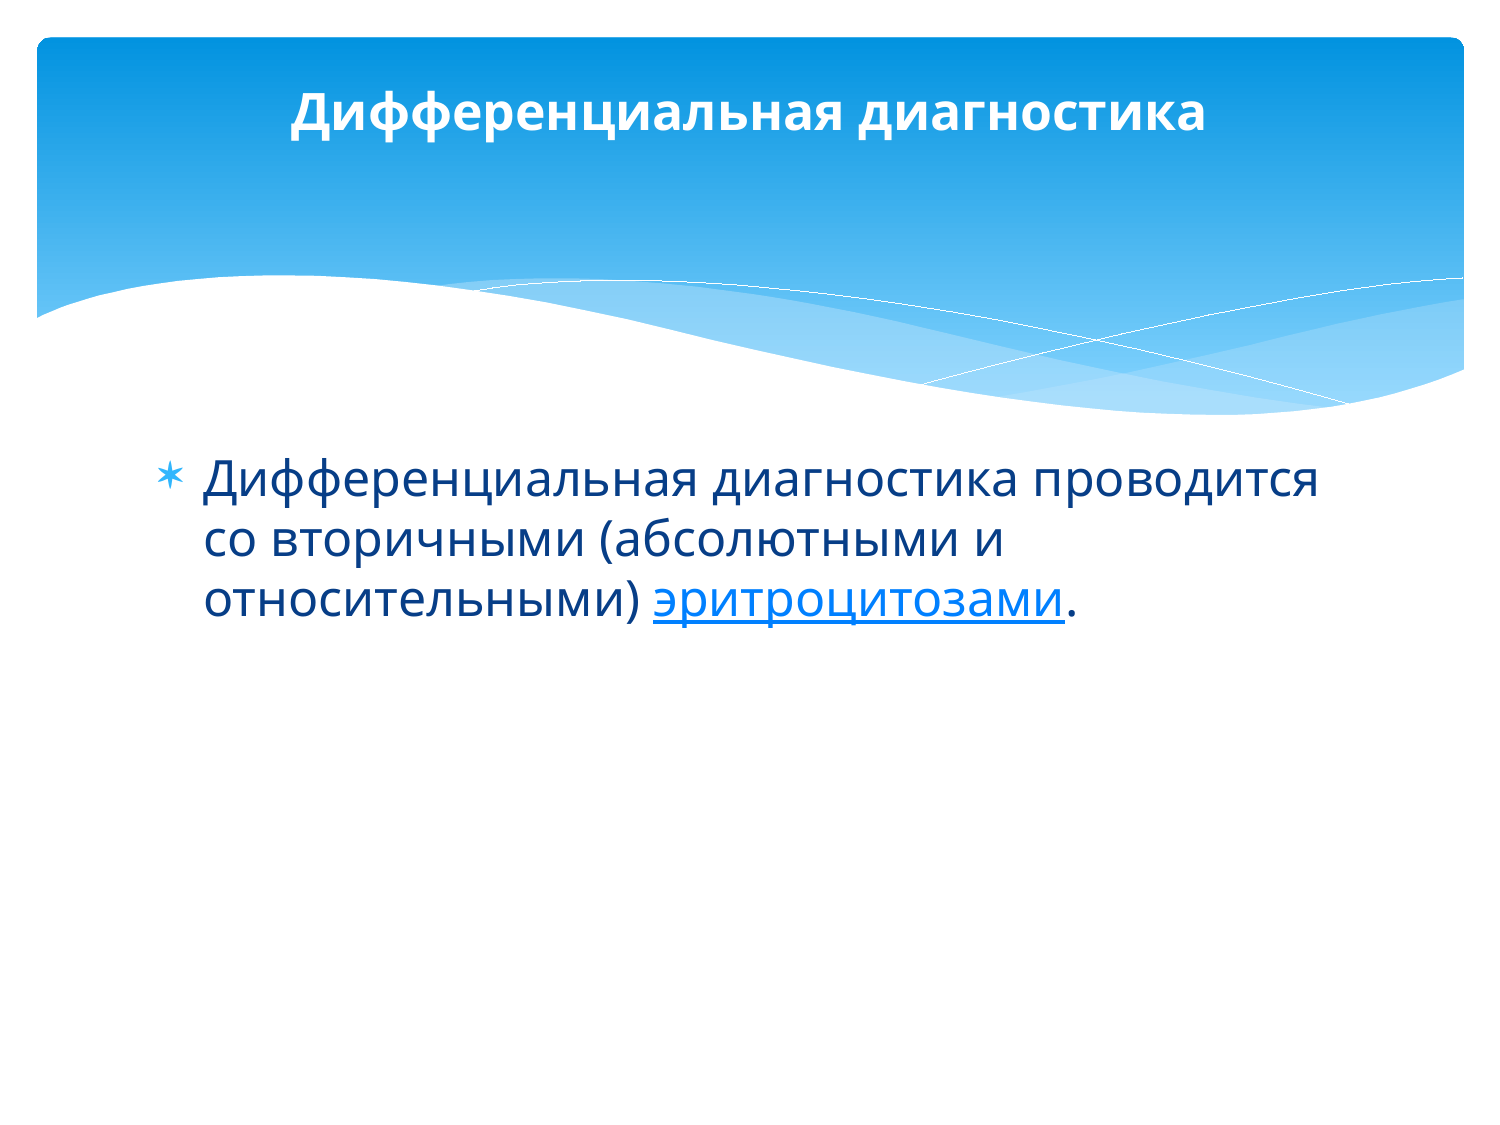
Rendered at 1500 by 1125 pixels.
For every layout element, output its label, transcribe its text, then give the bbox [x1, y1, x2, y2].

title Дифференциальная диагностика [75, 70, 1425, 225]
list Дифференциальная диагностика проводится со вторичными (абсолютными и относительными) эритроцитозами. [143, 438, 1359, 1005]
